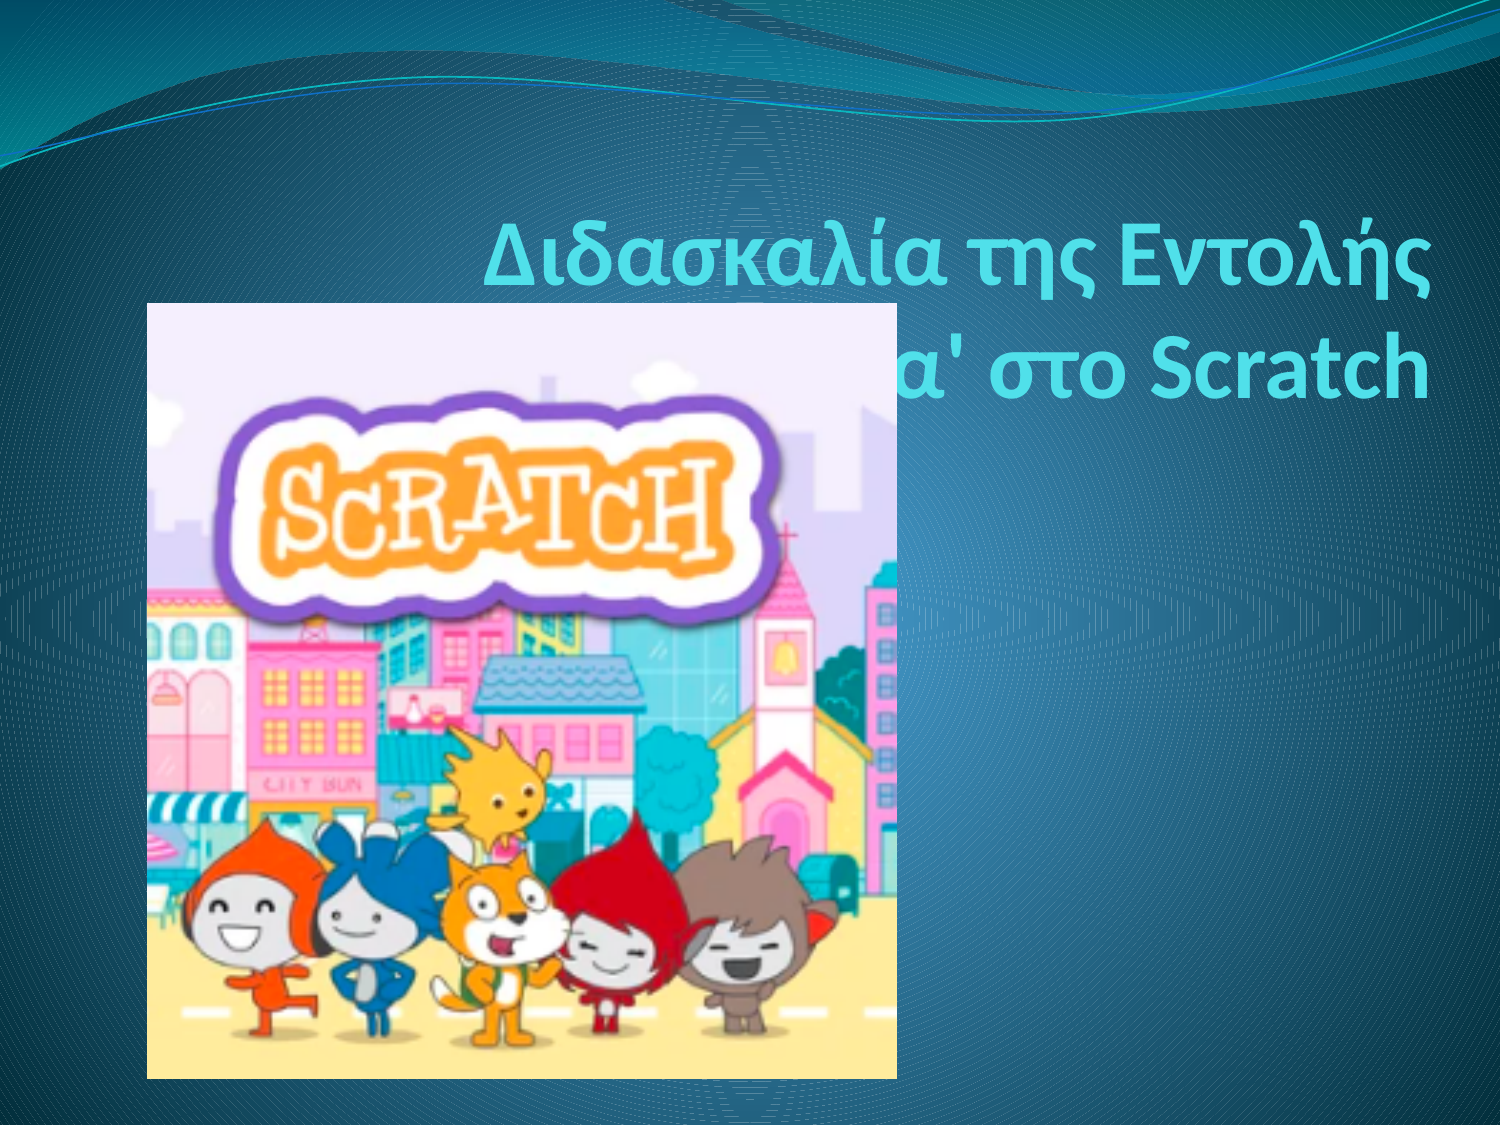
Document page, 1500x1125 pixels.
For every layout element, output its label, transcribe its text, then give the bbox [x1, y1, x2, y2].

picture [147, 303, 897, 1079]
title Διδασκαλία της Εντολής 'Μετάδωσε μήνυμα' στο Scratch [147, 117, 1436, 418]
